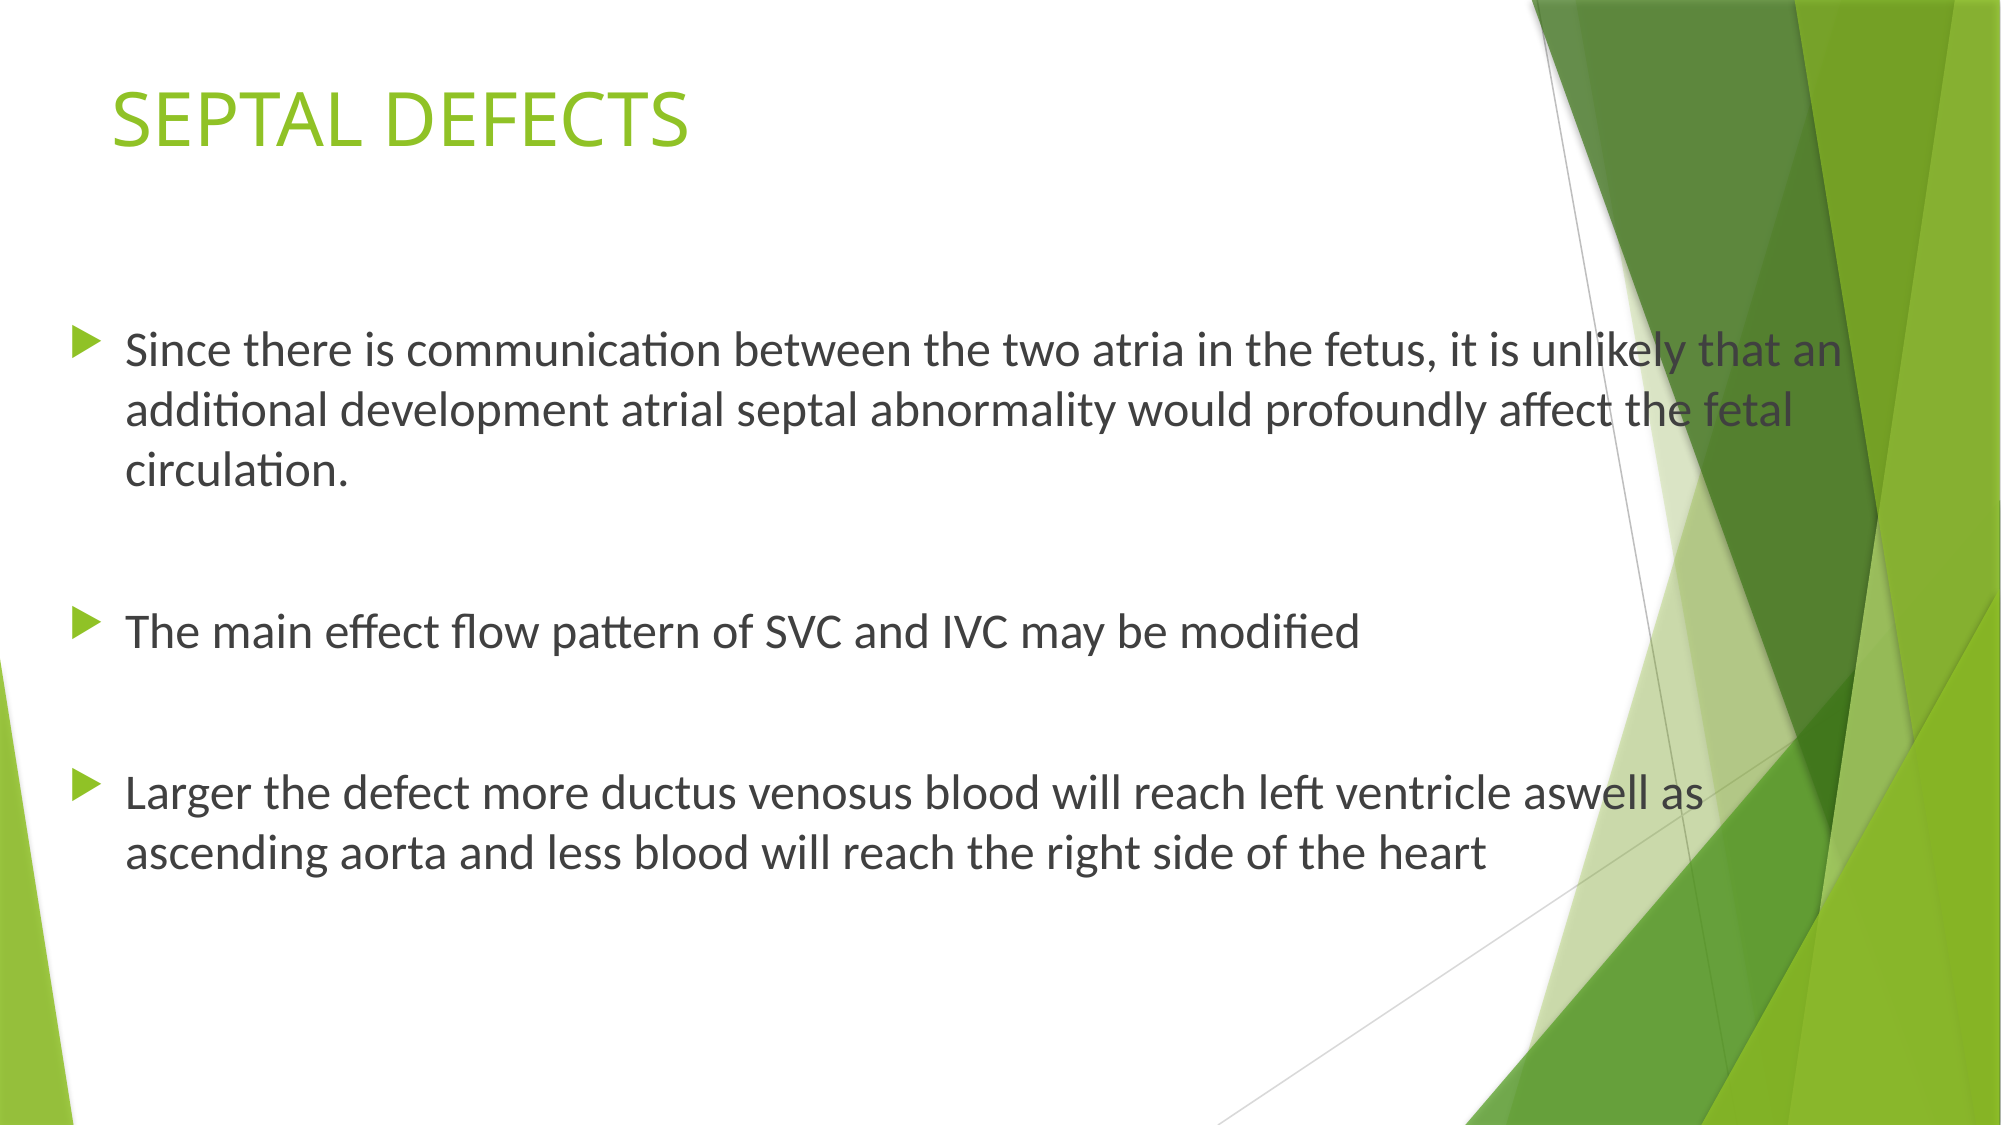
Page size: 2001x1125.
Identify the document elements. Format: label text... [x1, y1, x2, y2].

title SEPTAL DEFECTS [96, 64, 1540, 253]
list Since there is communication between the two atria in the fetus, it is unlikely that an additional development atrial septal abnormality would profoundly affect the fetal circulation. The main effect flow pattern of SVC and IVC may be modified Larger the defect more ductus venosus blood will reach left ventricle aswell as ascending aorta and less blood will reach the right side of the heart [53, 308, 1863, 992]
